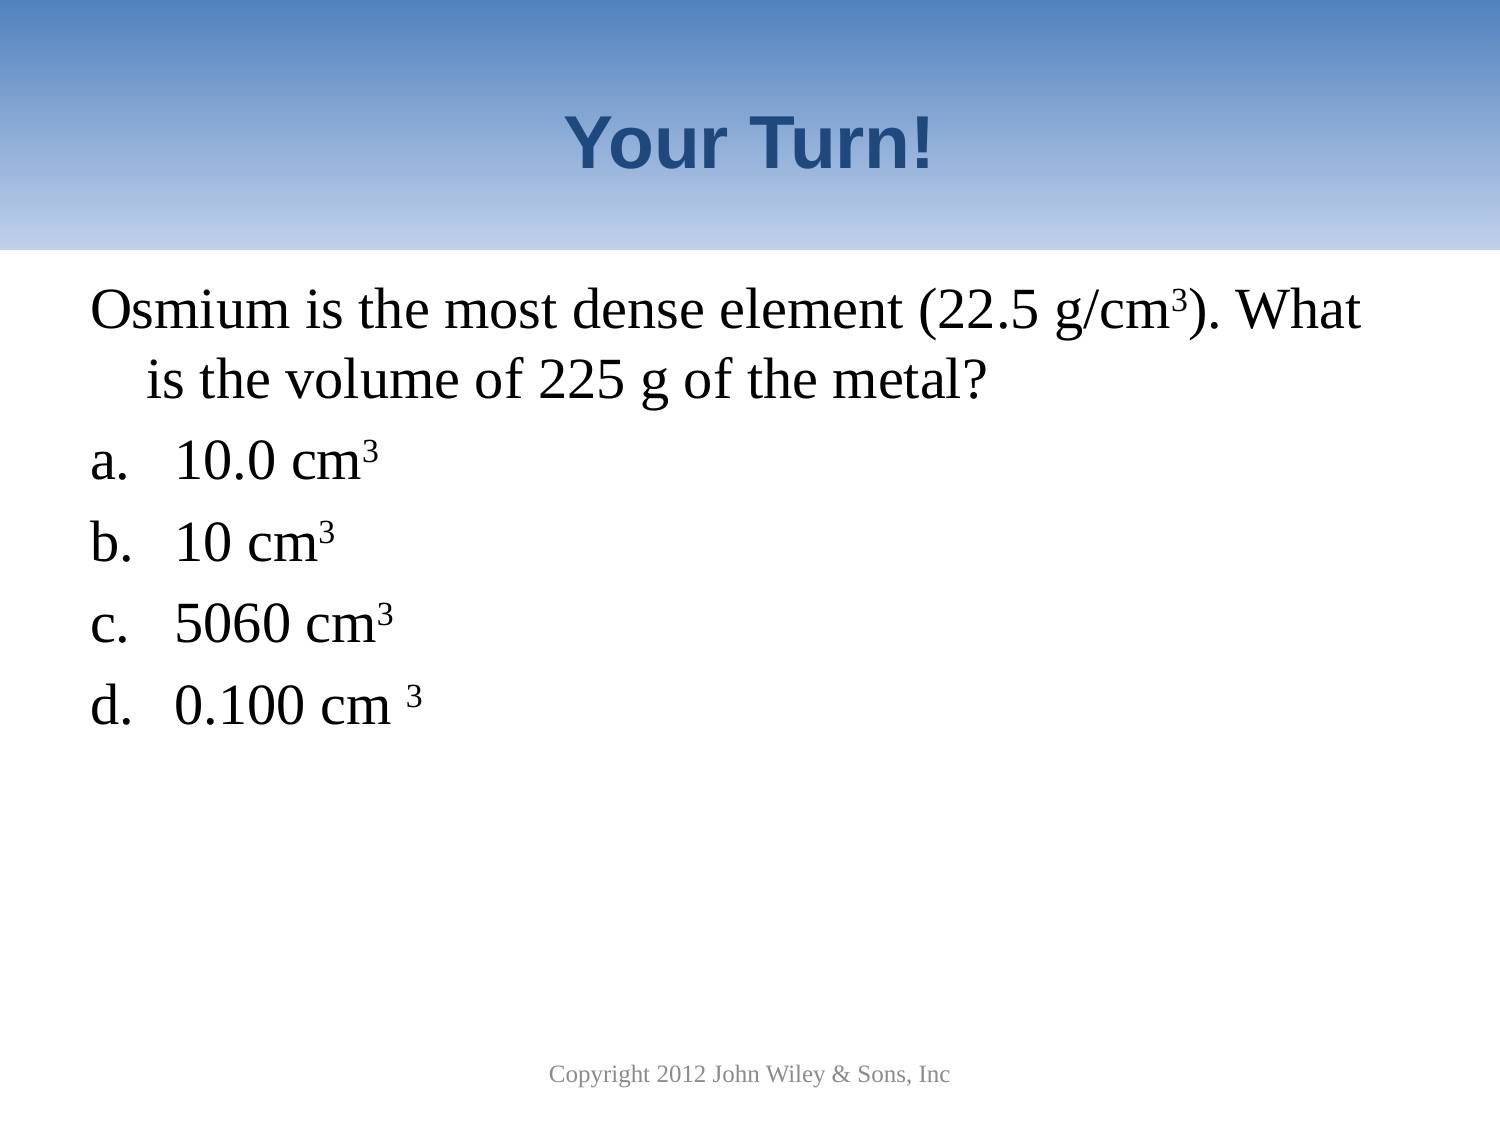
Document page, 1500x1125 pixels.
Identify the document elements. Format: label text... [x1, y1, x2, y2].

title Your Turn! [74, 44, 1426, 233]
list Osmium is the most dense element (22.5 g/cm3). What is the volume of 225 g of the metal? 10.0 cm3 10 cm3 5060 cm3 0.100 cm 3 [74, 262, 1426, 1006]
footer Copyright 2012 John Wiley & Sons, Inc [512, 1042, 988, 1103]
